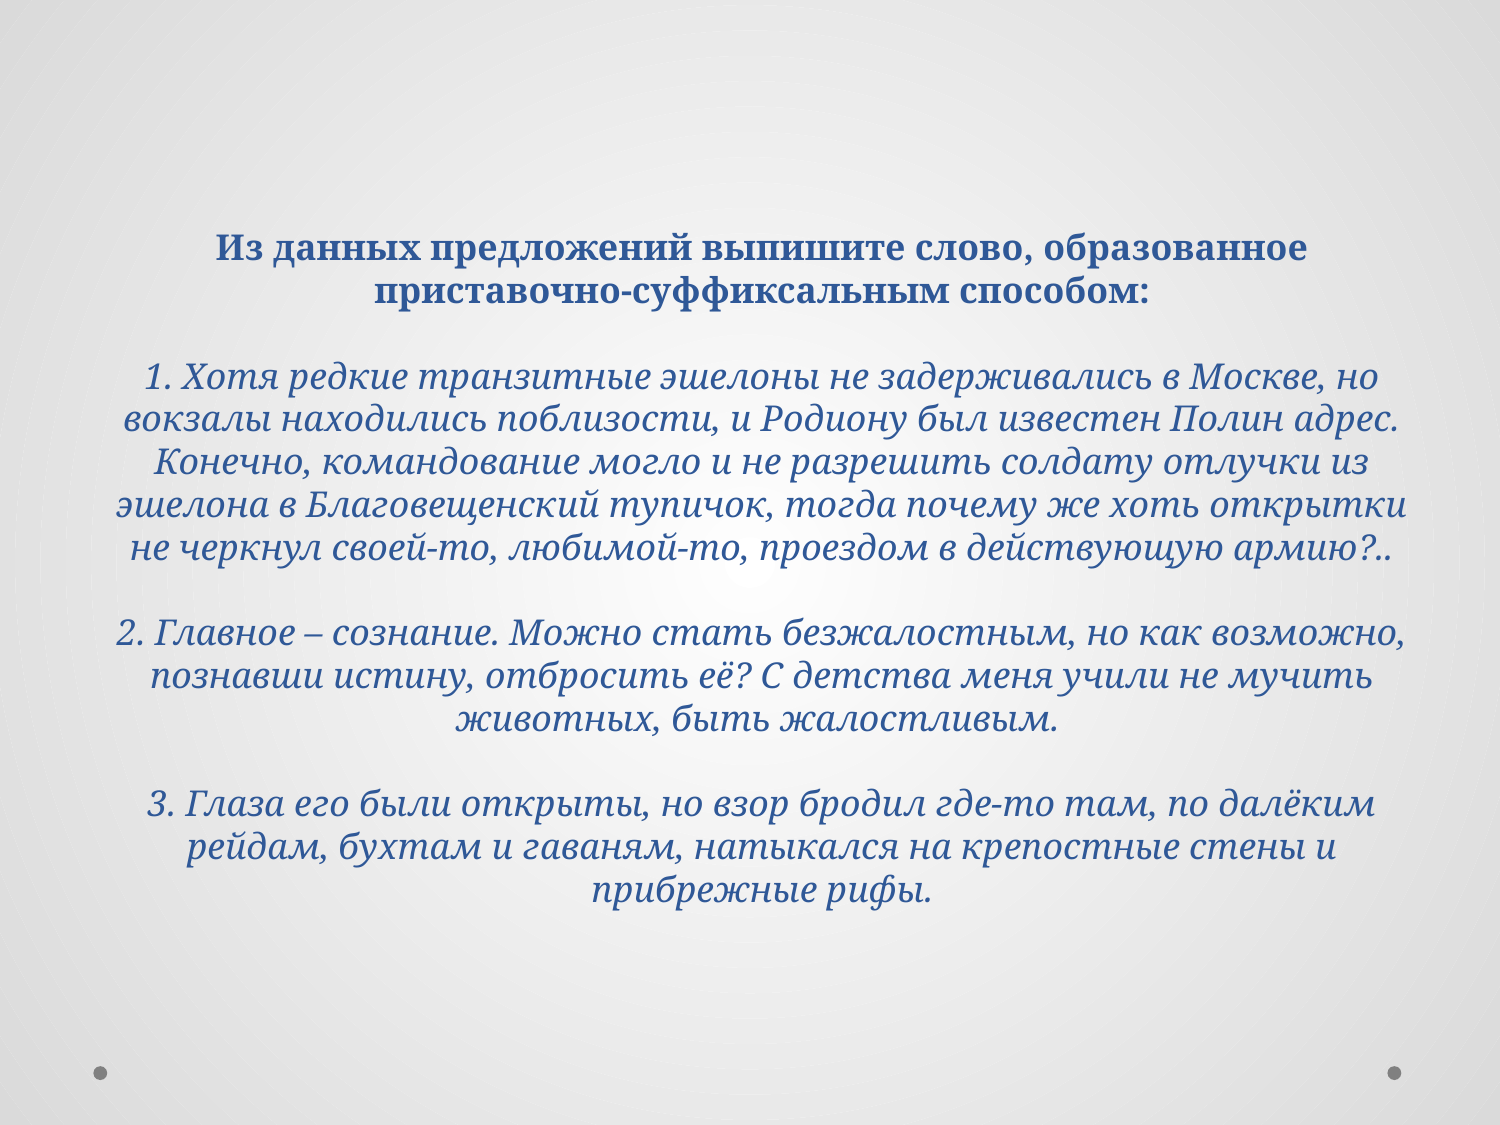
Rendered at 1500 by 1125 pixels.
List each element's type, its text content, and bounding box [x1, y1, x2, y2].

title Из данных предложений выпишите слово, образованное приставочно-суффиксальным способом: 1. Хотя редкие транзитные эшелоны не задерживались в Москве, но вокзалы находились поблизости, и Родиону был известен Полин адрес. Конечно, командование могло и не разрешить солдату отлучки из эшелона в Благовещенский тупичок, тогда почему же хоть открытки не черкнул своей-то, любимой-то, проездом в действующую армию?.. 2. Главное – сознание. Можно стать безжалостным, но как возможно, познавши истину, отбросить её? С детства меня учили не мучить животных, быть жалостливым. 3. Глаза его были открыты, но взор бродил где-то там, по далёким рейдам, бухтам и гаваням, натыкался на крепостные стены и прибрежные рифы. [100, 45, 1425, 917]
